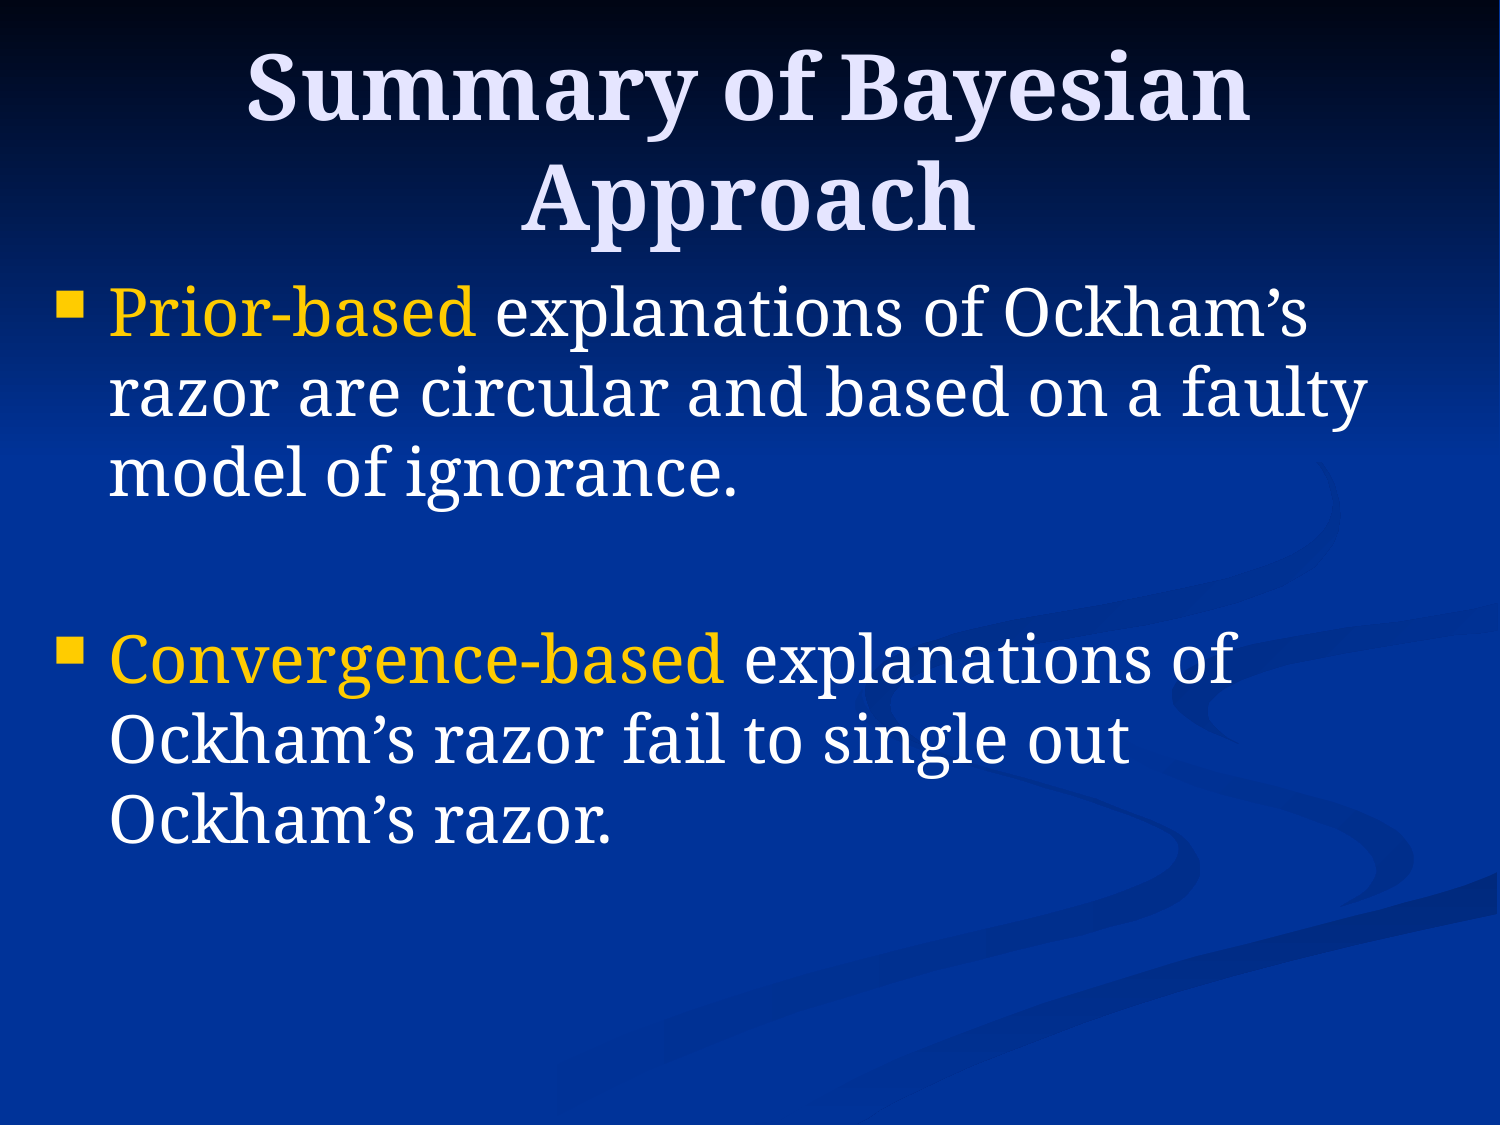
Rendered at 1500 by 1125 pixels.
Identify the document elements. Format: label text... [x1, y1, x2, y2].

list Prior-based explanations of Ockham’s razor are circular and based on a faulty model of ignorance. Convergence-based explanations of Ockham’s razor fail to single out Ockham’s razor. [37, 262, 1463, 1006]
title Summary of Bayesian Approach [74, 44, 1426, 233]
